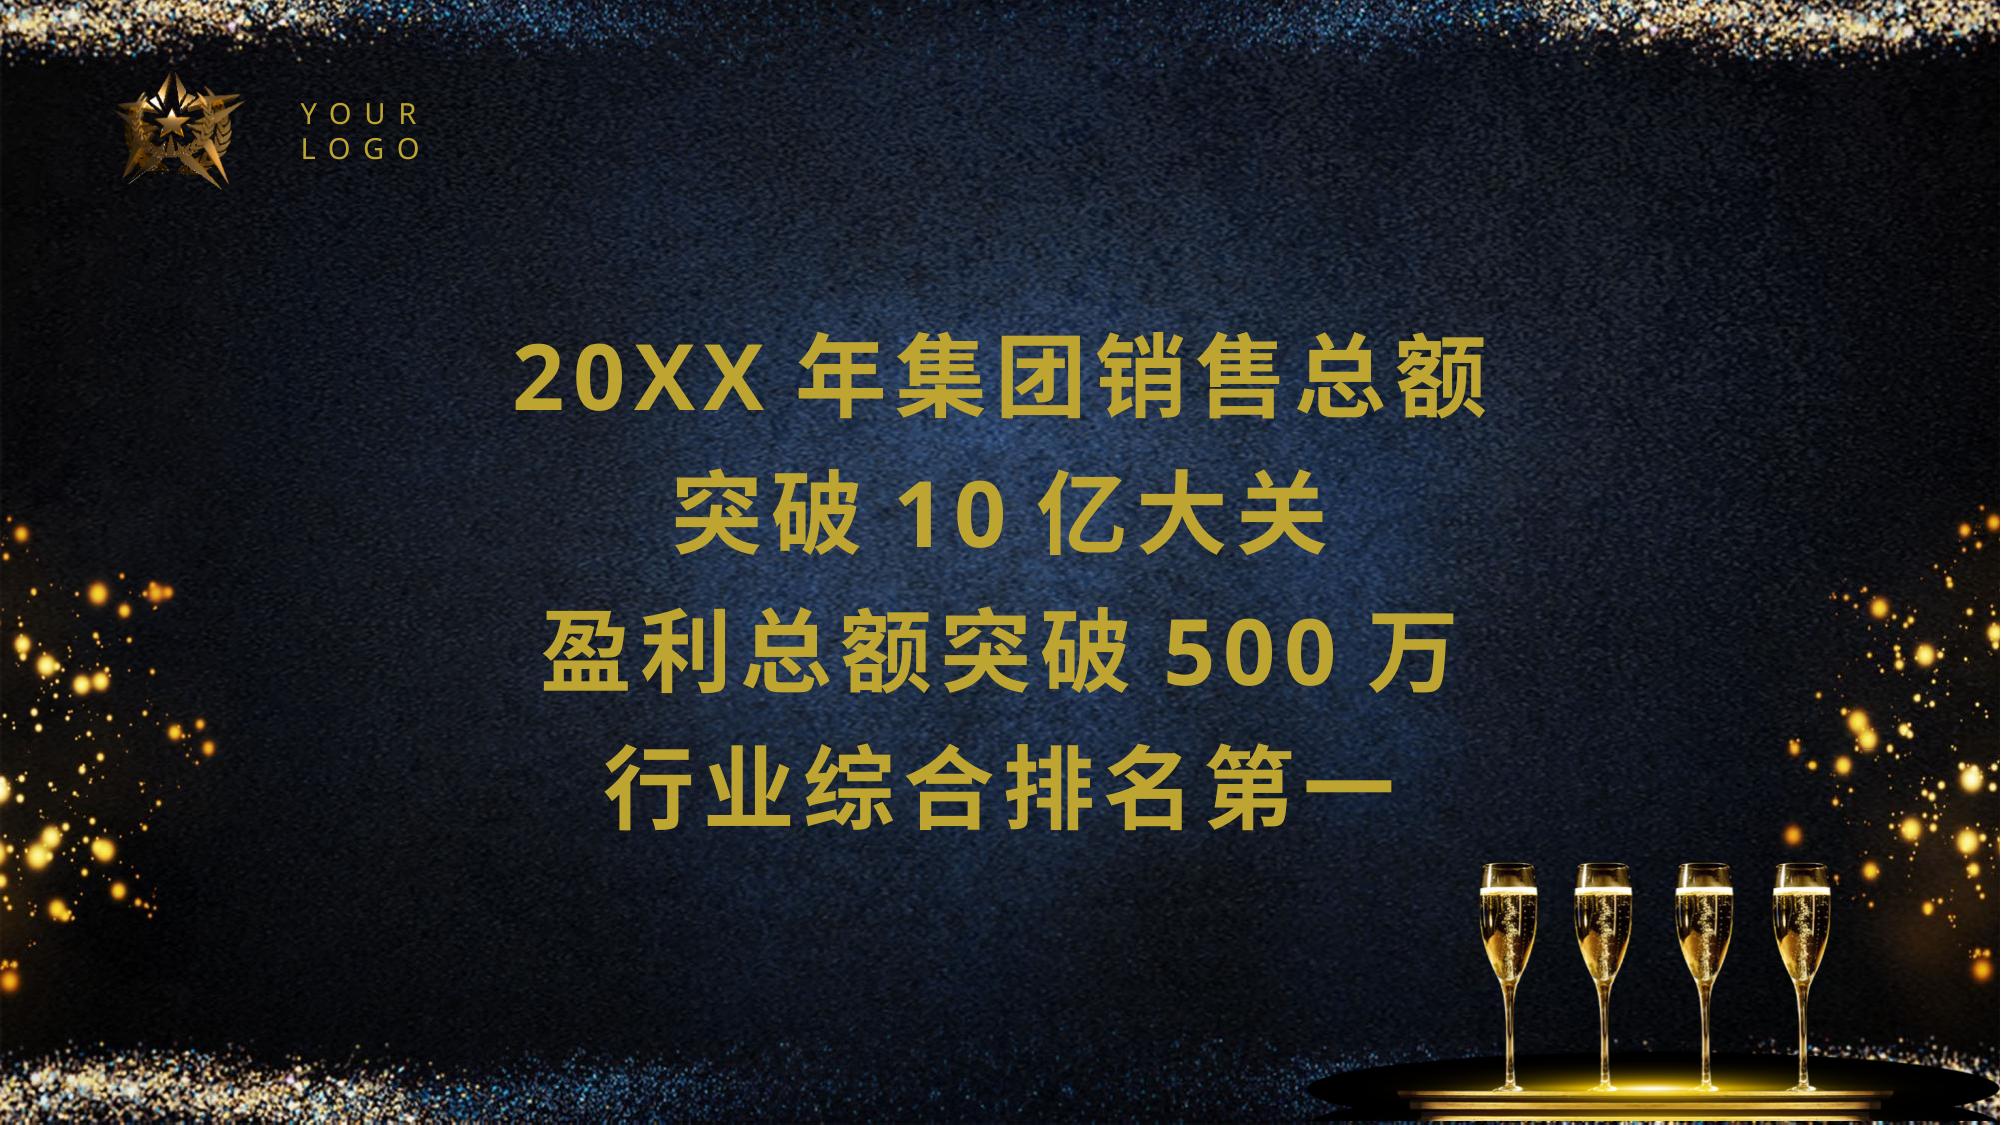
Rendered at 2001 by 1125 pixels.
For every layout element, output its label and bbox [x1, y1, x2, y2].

picture [0, 0, 2001, 1125]
text_box [112, 71, 579, 190]
